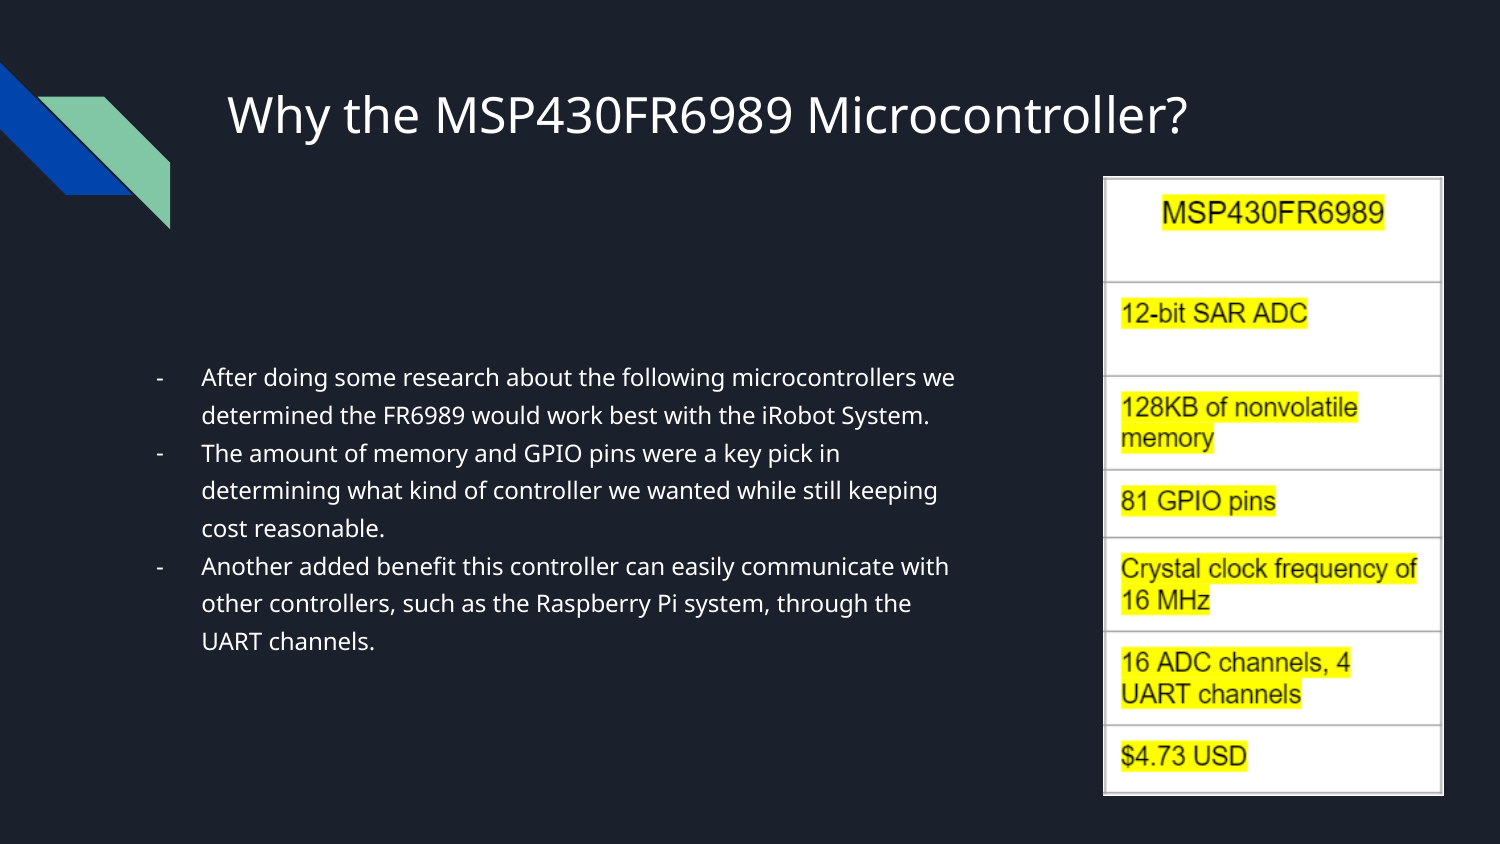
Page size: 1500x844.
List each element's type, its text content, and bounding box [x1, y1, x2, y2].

picture [1103, 175, 1444, 796]
title Why the MSP430FR6989 Microcontroller? [212, 64, 1368, 215]
list After doing some research about the following microcontrollers we determined the FR6989 would work best with the iRobot System. The amount of memory and GPIO pins were a key pick in determining what kind of controller we wanted while still keeping cost reasonable. Another added benefit this controller can easily communicate with other controllers, such as the Raspberry Pi system, through the UART channels. [119, 341, 978, 712]
